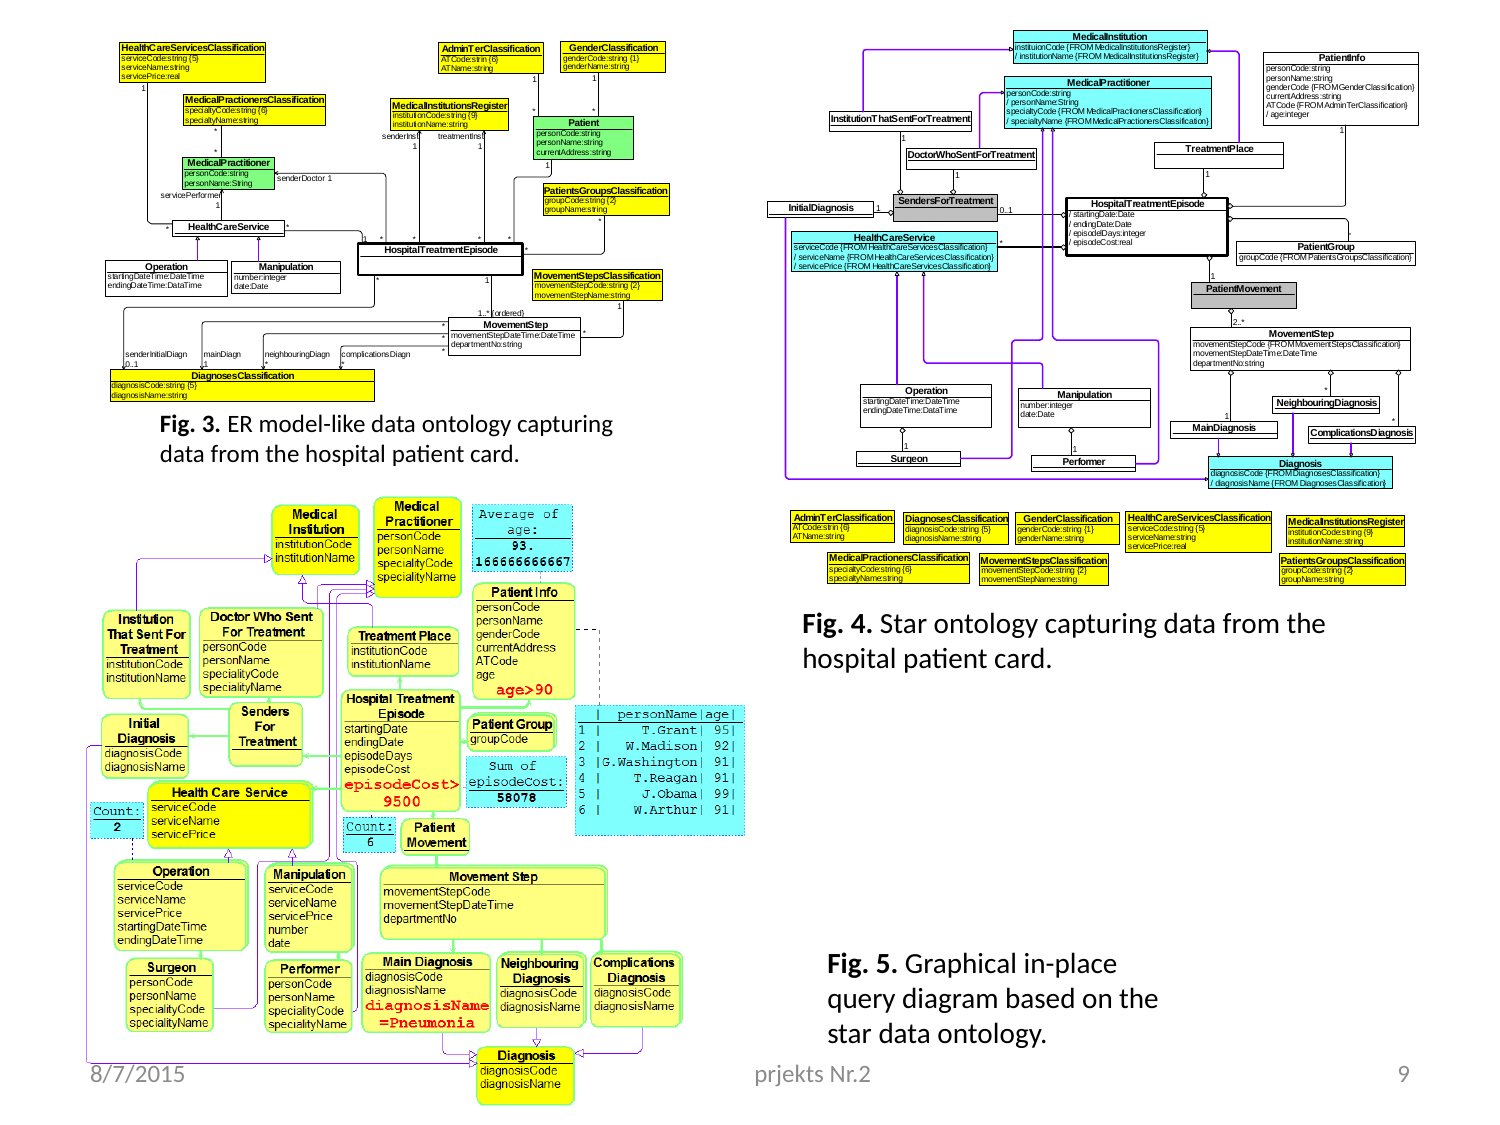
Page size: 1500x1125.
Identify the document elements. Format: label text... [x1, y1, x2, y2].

text_box Fig. 3. ER model-like data ontology capturing data from the hospital patient card. [145, 416, 630, 475]
picture [74, 487, 753, 1113]
text_box Fig. 5. Graphical in-place query diagram based on the star data ontology. [812, 937, 1206, 1058]
picture [761, 24, 1425, 591]
text_box Fig. 4. Star ontology capturing data from the hospital patient card. [787, 598, 1425, 682]
picture [99, 35, 676, 407]
footer VPP SOPHIS prjekts Nr.2 [756, 1042, 988, 1103]
slide_number 9 [1074, 1042, 1425, 1103]
